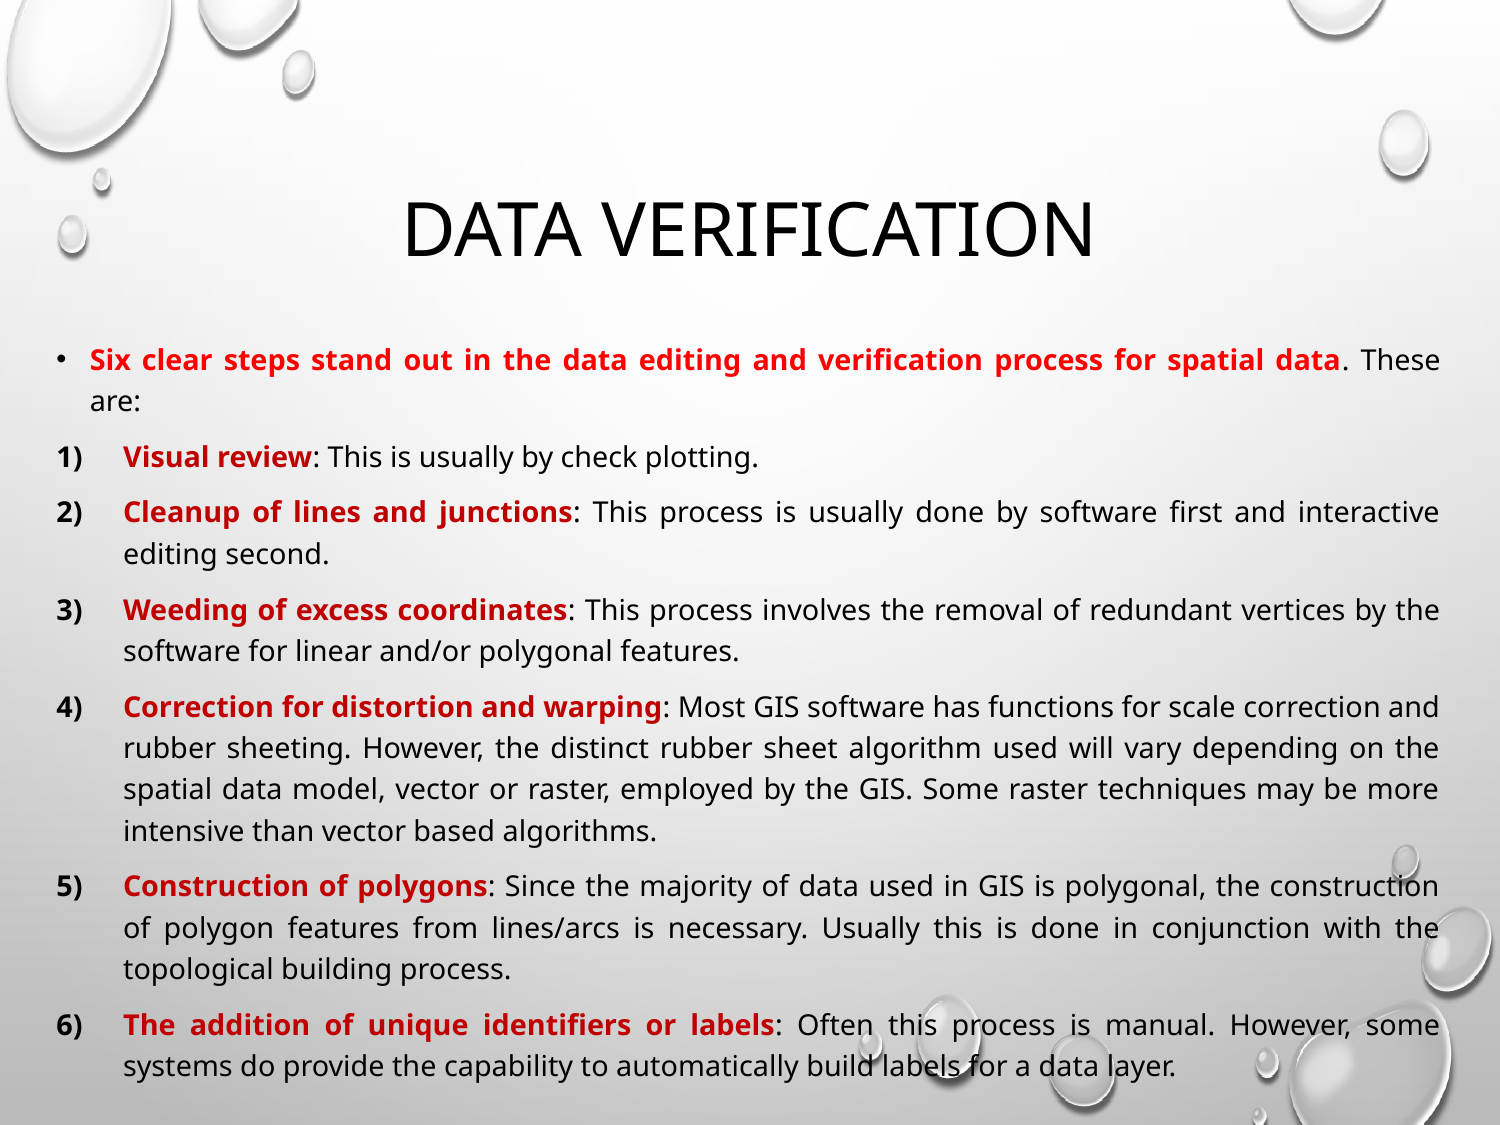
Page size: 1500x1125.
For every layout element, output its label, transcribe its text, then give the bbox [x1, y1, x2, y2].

title Data Verification [112, 101, 1388, 327]
list Six clear steps stand out in the data editing and verification process for spatial data. These are: Visual review: This is usually by check plotting. Cleanup of lines and junctions: This process is usually done by software first and interactive editing second. Weeding of excess coordinates: This process involves the removal of redundant vertices by the software for linear and/or polygonal features. Correction for distortion and warping: Most GIS software has functions for scale correction and rubber sheeting. However, the distinct rubber sheet algorithm used will vary depending on the spatial data model, vector or raster, employed by the GIS. Some raster techniques may be more intensive than vector based algorithms. Construction of polygons: Since the majority of data used in GIS is polygonal, the construction of polygon features from lines/arcs is necessary. Usually this is done in conjunction with the topological building process. The addition of unique identifiers or labels: Often this process is manual. However, some systems do provide the capability to automatically build labels for a data layer. [41, 327, 1456, 1090]
picture [0, 0, 1500, 1125]
